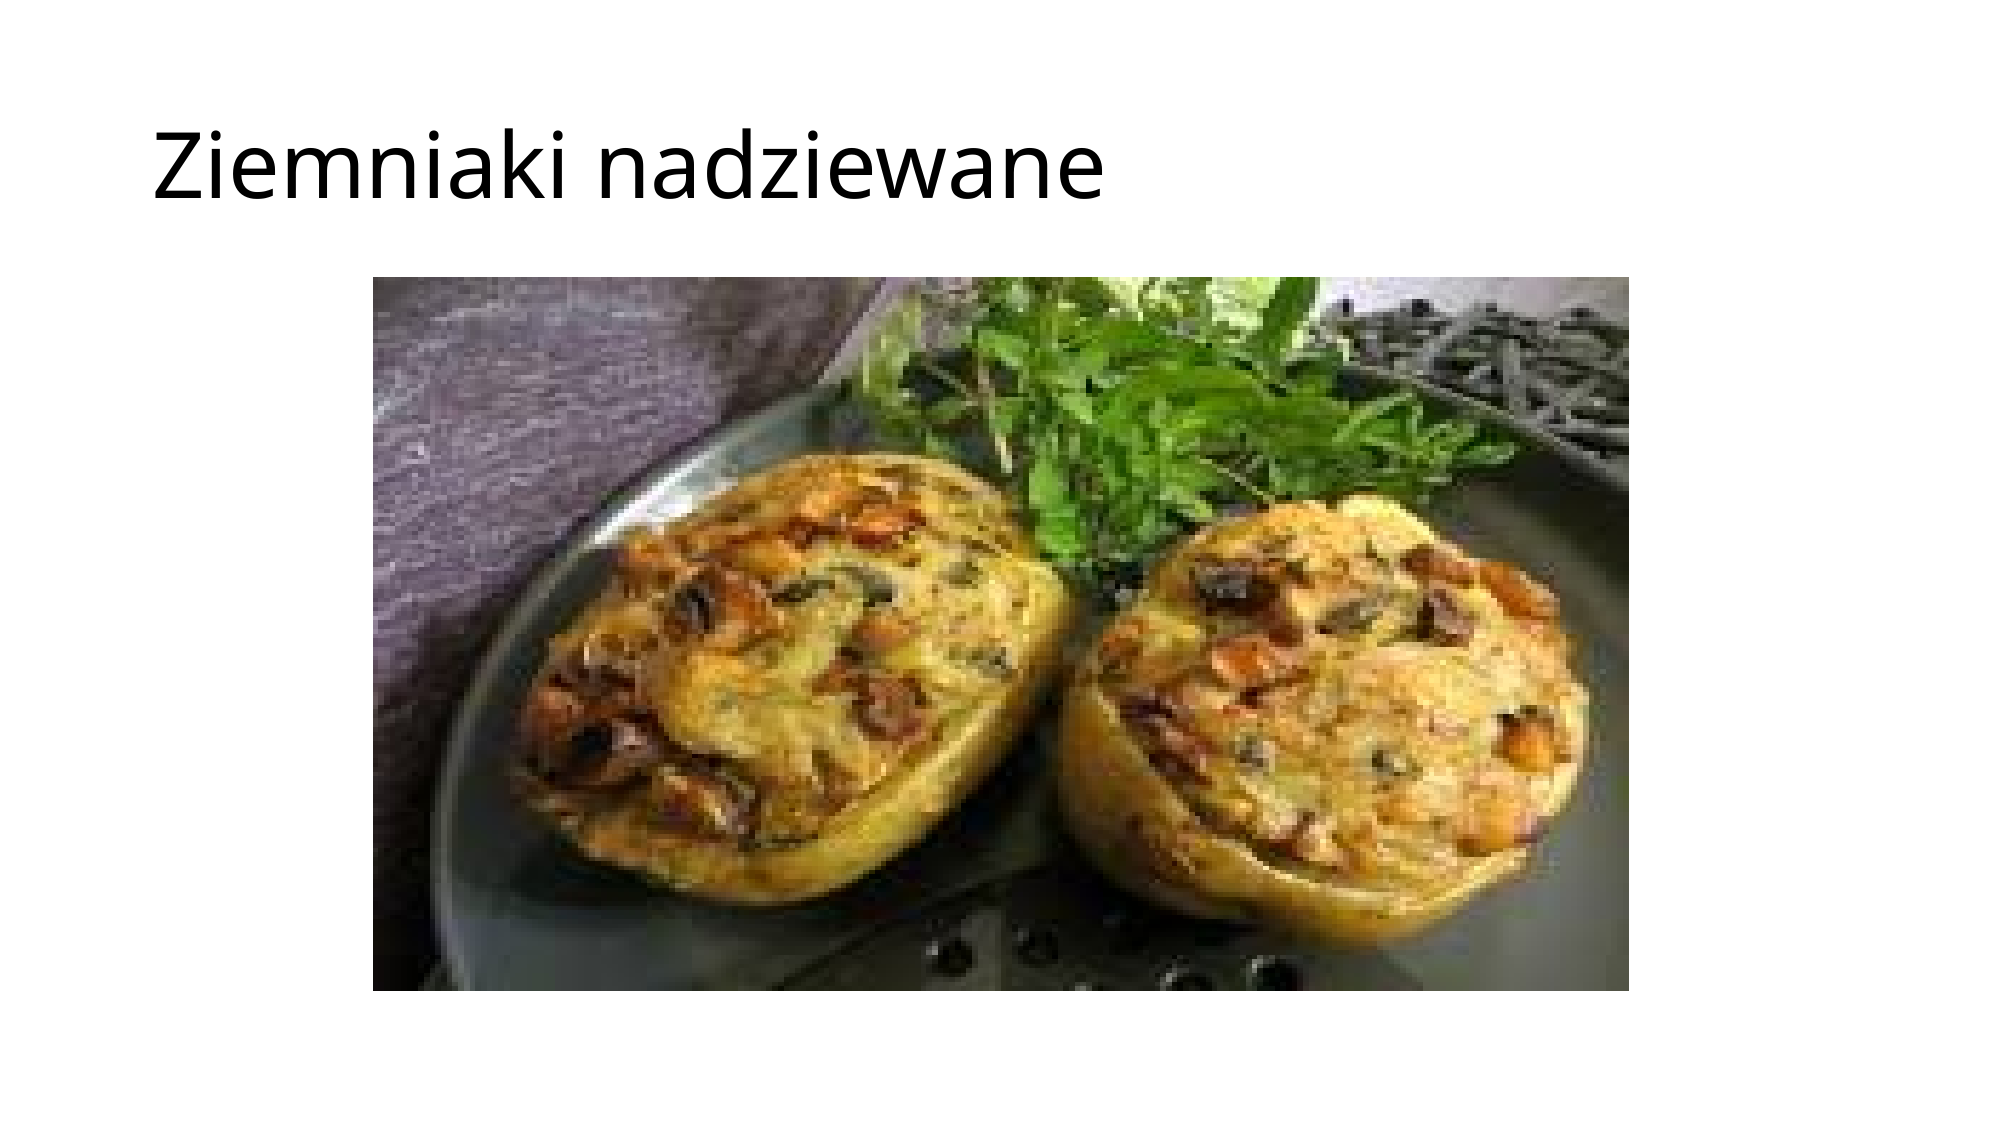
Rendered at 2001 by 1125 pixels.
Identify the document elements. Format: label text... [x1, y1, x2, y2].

title Ziemniaki nadziewane [137, 59, 1863, 278]
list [373, 277, 1630, 991]
